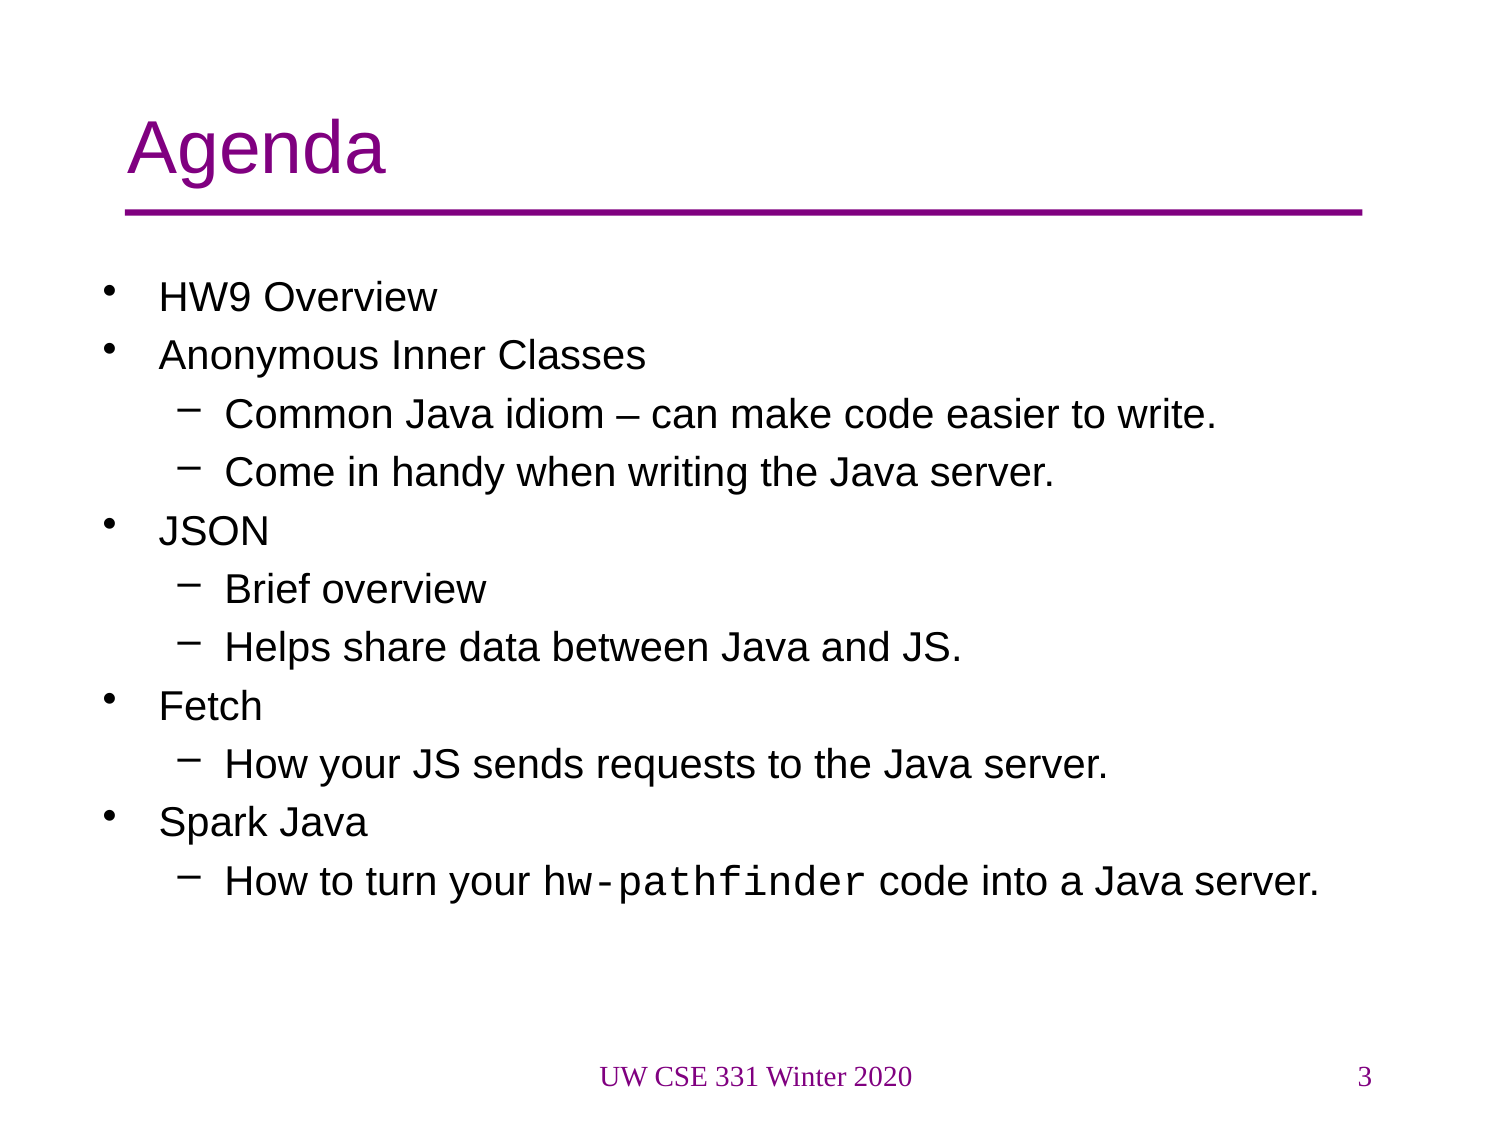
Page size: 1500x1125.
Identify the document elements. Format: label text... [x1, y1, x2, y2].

footer UW CSE 331 Winter 2020 [474, 1049, 1038, 1125]
slide_number 3 [1074, 1049, 1388, 1125]
title Agenda [112, 50, 1388, 238]
list HW9 Overview Anonymous Inner Classes Common Java idiom – can make code easier to write. Come in handy when writing the Java server. JSON Brief overview Helps share data between Java and JS. Fetch How your JS sends requests to the Java server. Spark Java How to turn your hw-pathfinder code into a Java server. [87, 262, 1425, 1050]
